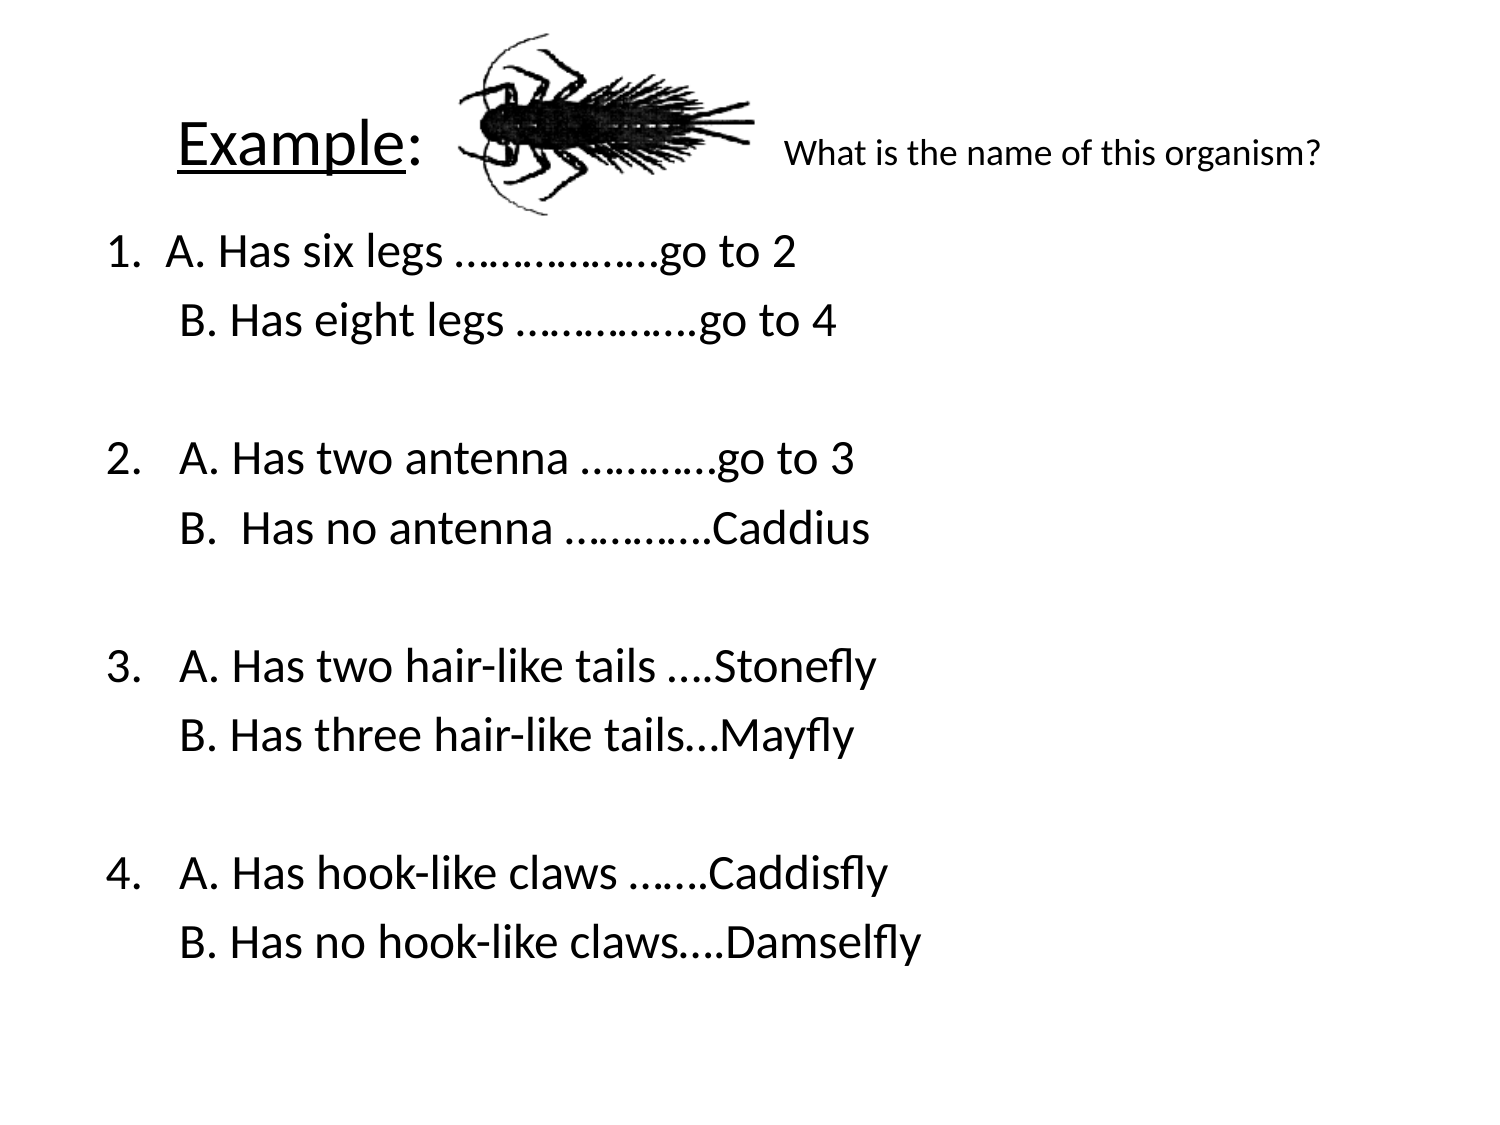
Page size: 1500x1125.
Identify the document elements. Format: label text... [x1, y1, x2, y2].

title Example: What is the name of this organism? [773, 45, 1425, 233]
title Example: What is the name of this organism? [75, 45, 444, 233]
picture [449, 4, 769, 233]
list 1. A. Has six legs ………………go to 2 B. Has eight legs …………….go to 4 2. A. Has two antenna …………go to 3 B. Has no antenna ………….Caddius 3. A. Has two hair-like tails ….Stonefly B. Has three hair-like tails…Mayfly 4. A. Has hook-like claws …….Caddisfly B. Has no hook-like claws….Damselfly [75, 233, 1425, 986]
